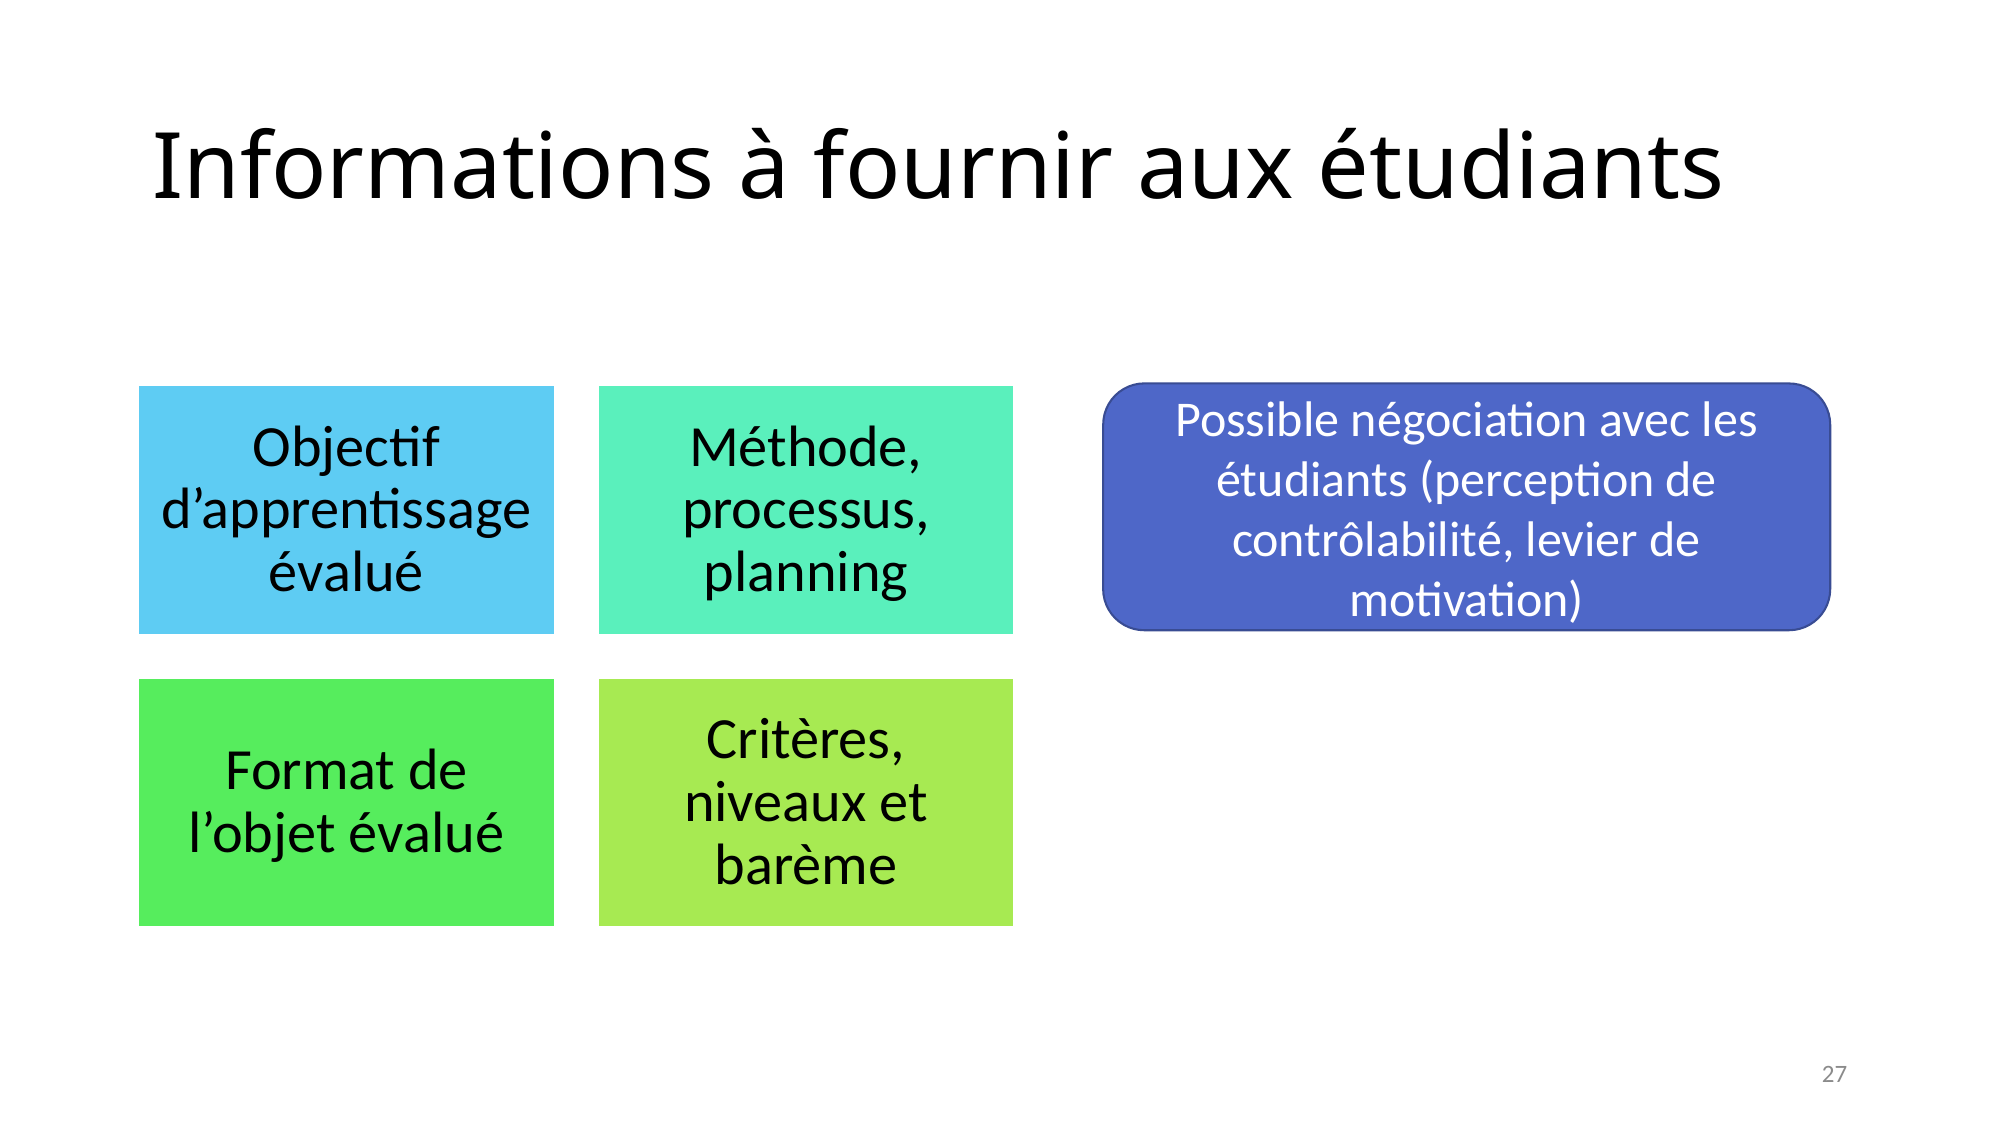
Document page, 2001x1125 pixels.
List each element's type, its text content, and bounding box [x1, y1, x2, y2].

text_box Possible négociation avec les étudiants (perception de contrôlabilité, levier de motivation) [1102, 382, 1832, 632]
title Informations à fournir aux étudiants [137, 59, 1863, 278]
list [137, 299, 1015, 1014]
slide_number 27 [1412, 1042, 1863, 1103]
